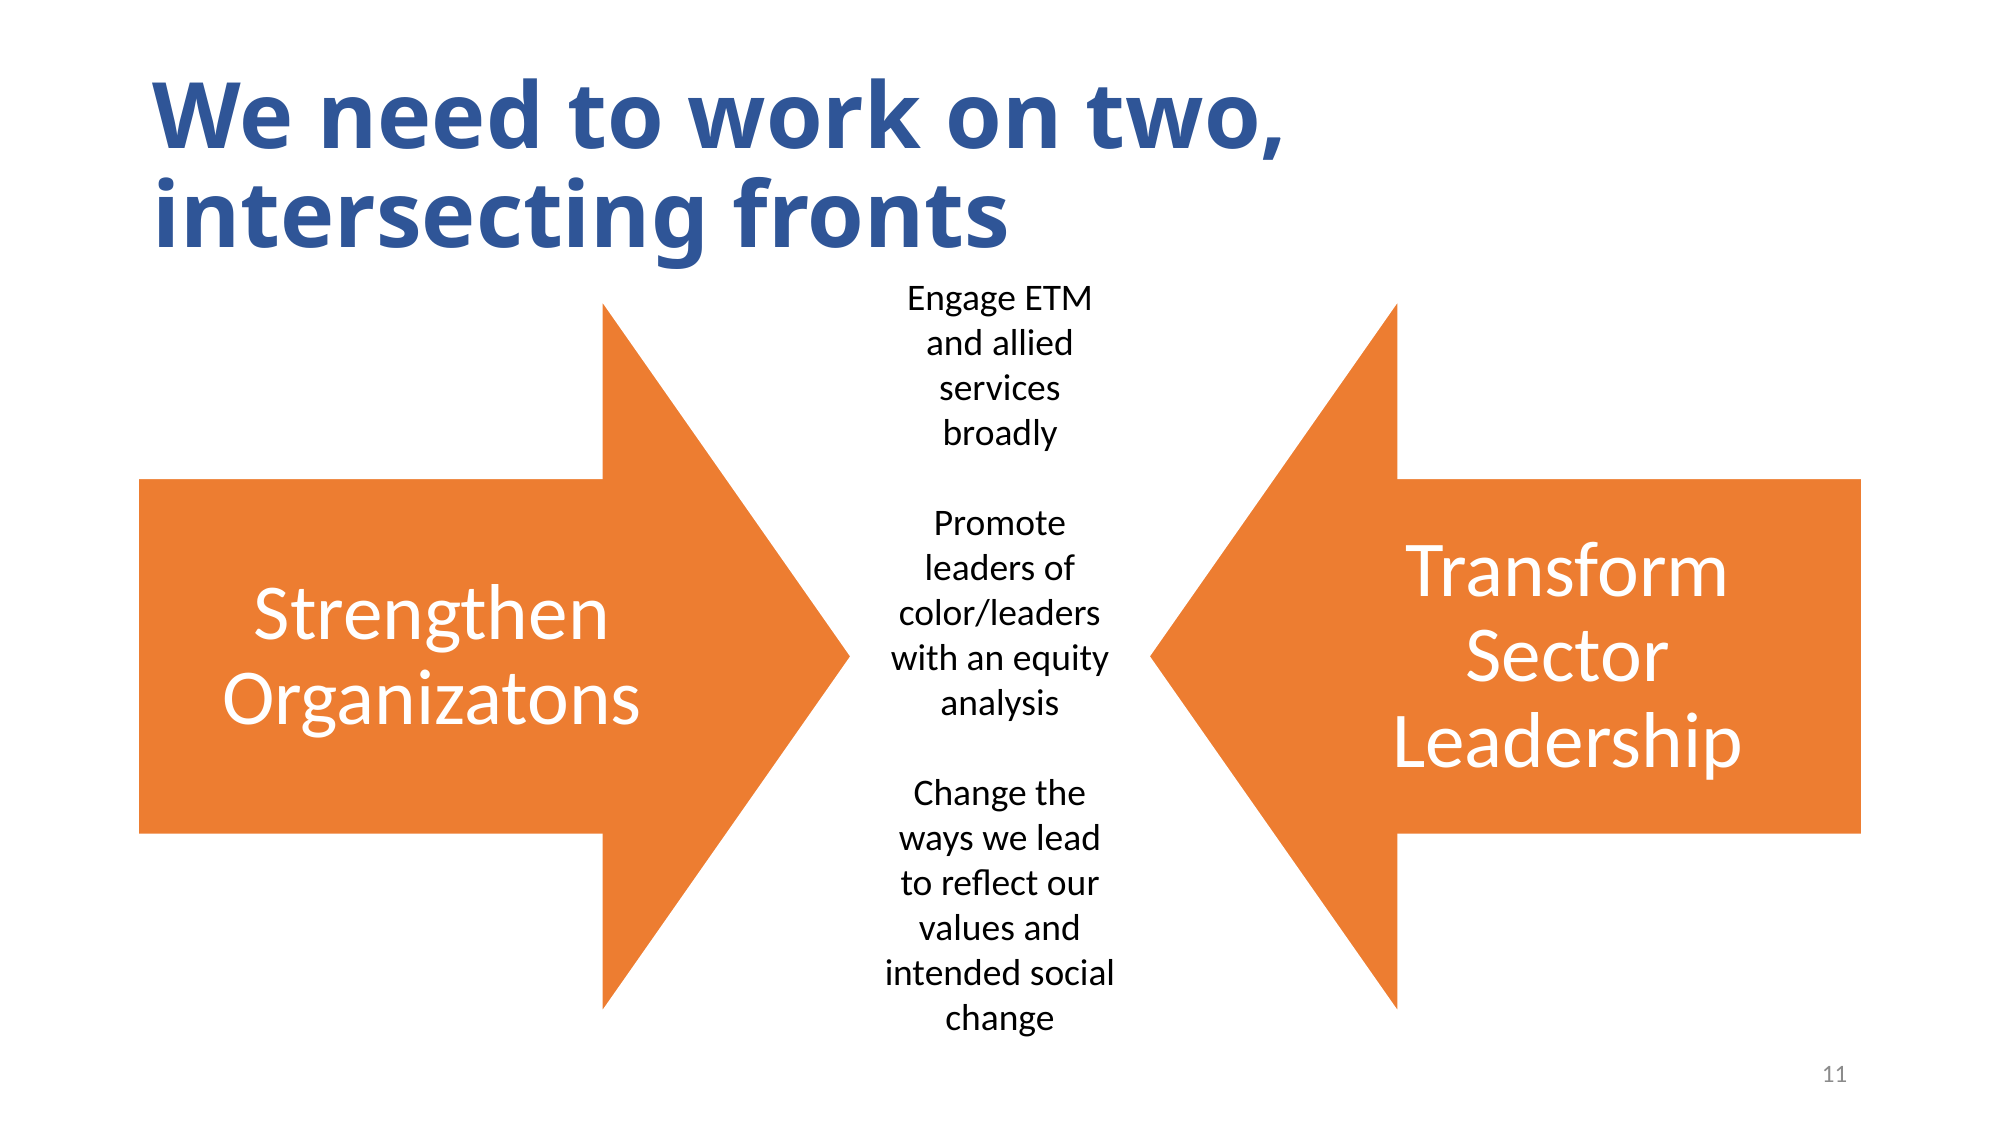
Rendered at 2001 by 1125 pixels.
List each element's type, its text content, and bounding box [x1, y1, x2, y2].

title We need to work on two, intersecting fronts [137, 59, 1863, 278]
text_box Engage ETM and allied services broadly Promote leaders of color/leaders with an equity analysis Change the ways we lead to reflect our values and intended social change [867, 1014, 1133, 1125]
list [137, 299, 1863, 1014]
text_box Engage ETM and allied services broadly Promote leaders of color/leaders with an equity analysis Change the ways we lead to reflect our values and intended social change [867, 265, 1133, 299]
slide_number 11 [1412, 1042, 1863, 1103]
